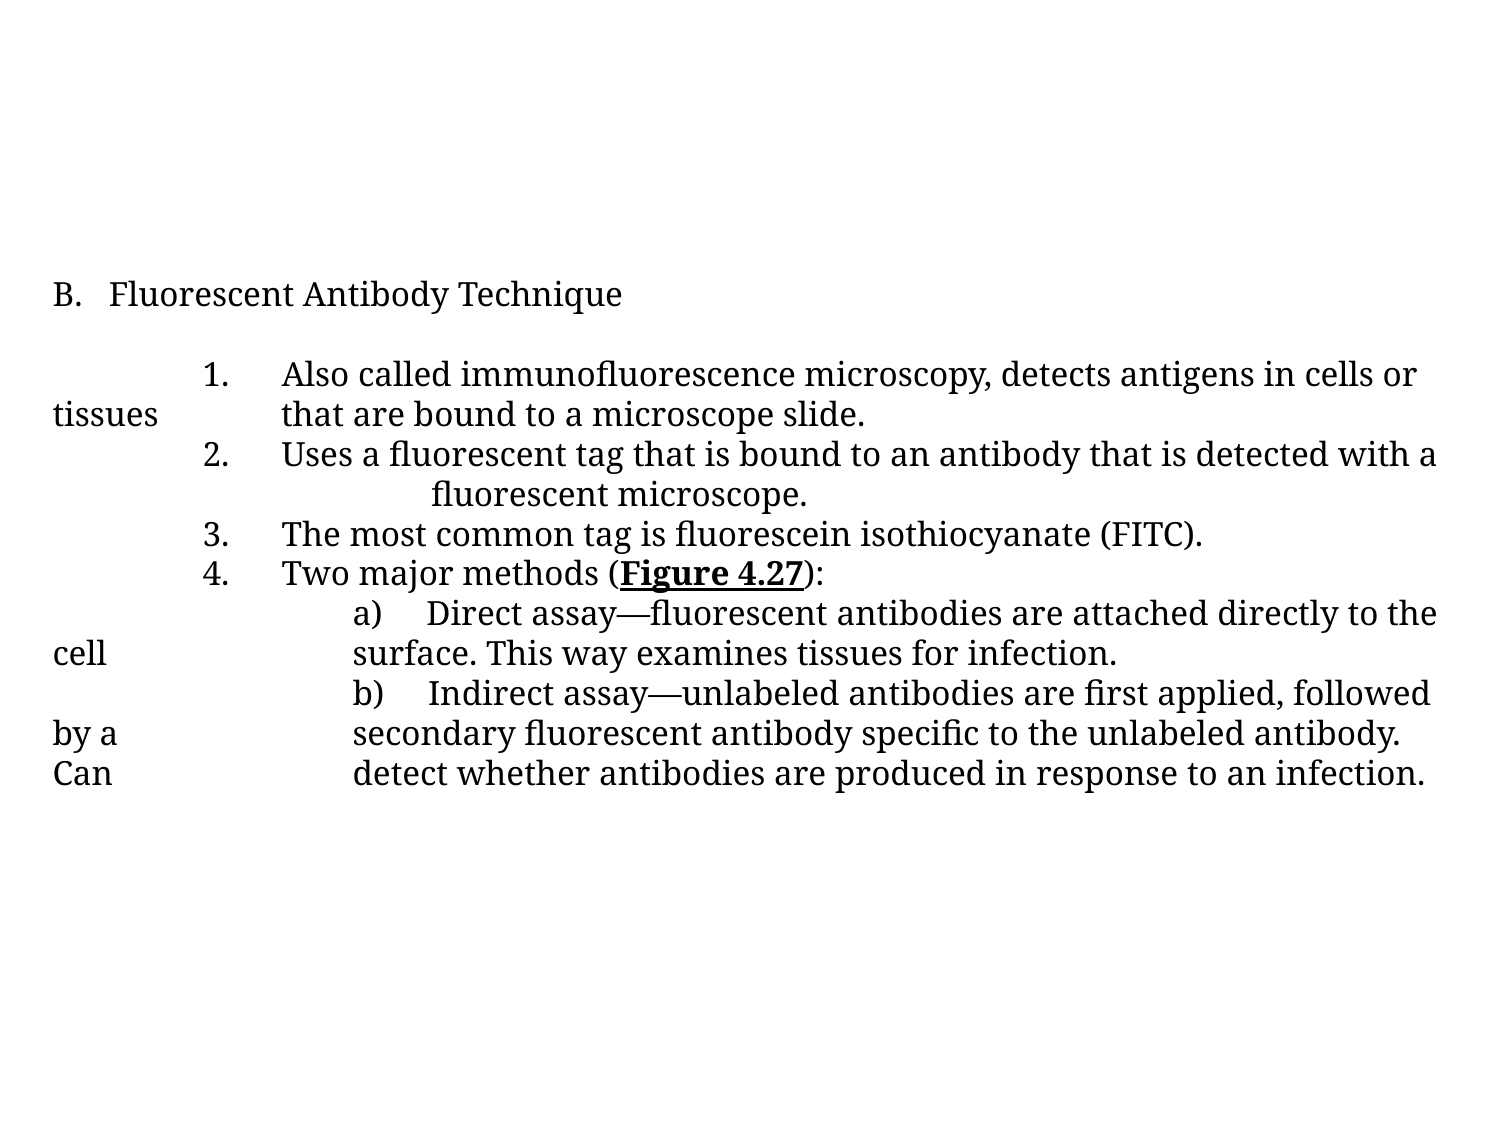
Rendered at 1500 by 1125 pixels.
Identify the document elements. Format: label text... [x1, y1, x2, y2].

text_box Fluorescent Antibody Technique 1. Also called immunofluorescence microscopy, detects antigens in cells or tissues that are bound to a microscope slide. 2. Uses a fluorescent tag that is bound to an antibody that is detected with a fluorescent microscope. 3. The most common tag is fluorescein isothiocyanate (FITC). 4. Two major methods (Figure 4.27): a) Direct assay—fluorescent antibodies are attached directly to the cell surface. This way examines tissues for infection. b) Indirect assay—unlabeled antibodies are first applied, followed by a secondary fluorescent antibody specific to the unlabeled antibody. Can detect whether antibodies are produced in response to an infection. [37, 265, 1463, 800]
